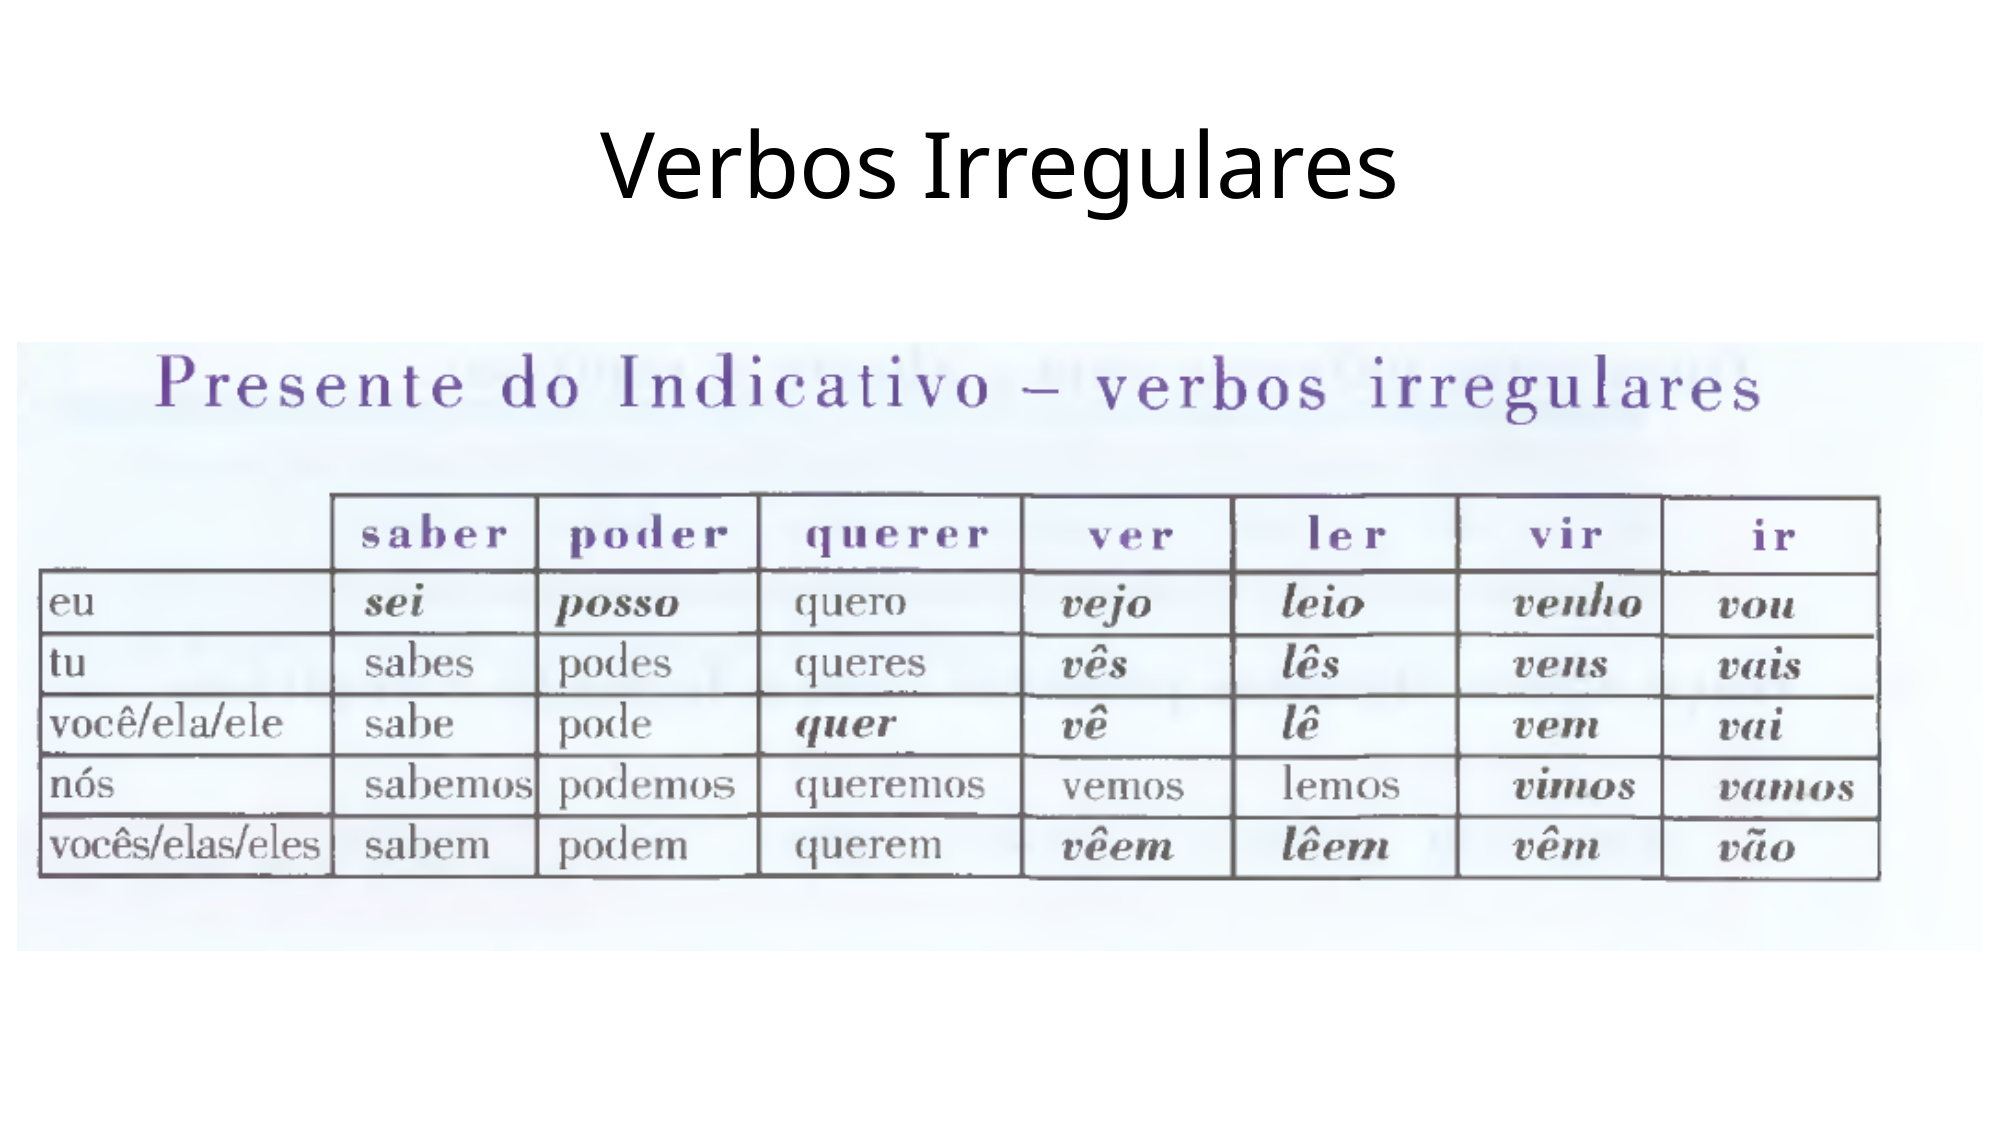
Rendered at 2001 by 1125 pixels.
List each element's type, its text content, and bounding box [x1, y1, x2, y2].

title Verbos Irregulares [137, 59, 1863, 278]
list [16, 342, 1983, 951]
